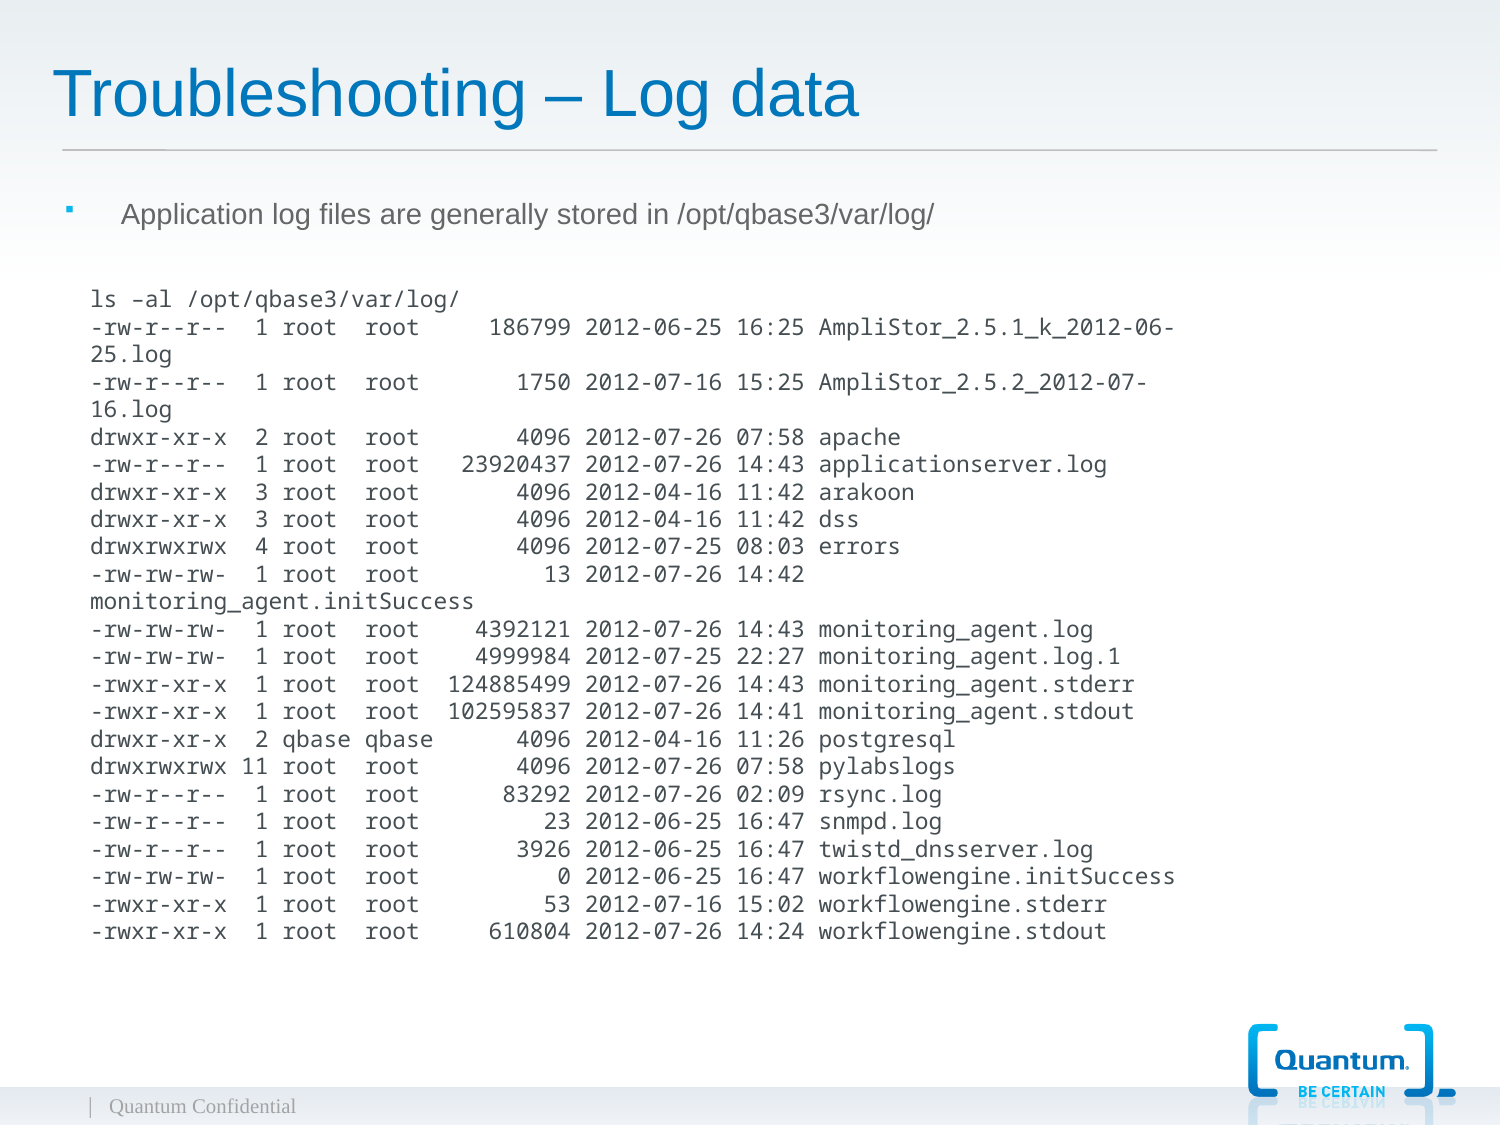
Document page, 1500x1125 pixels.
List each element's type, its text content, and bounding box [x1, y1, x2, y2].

list Application log files are generally stored in /opt/qbase3/var/log/ [49, 187, 1288, 841]
picture [1240, 1012, 1463, 1125]
title Troubleshooting – Log data [37, 0, 1313, 192]
slide_number [37, 1085, 114, 1125]
text_box ls –al /opt/qbase3/var/log/ -rw-r--r-- 1 root root 186799 2012-06-25 16:25 AmpliStor_2.5.1_k_2012-06-25.log -rw-r--r-- 1 root root 1750 2012-07-16 15:25 AmpliStor_2.5.2_2012-07-16.log drwxr-xr-x 2 root root 4096 2012-07-26 07:58 apache -rw-r--r-- 1 root root 23920437 2012-07-26 14:43 applicationserver.log drwxr-xr-x 3 root root 4096 2012-04-16 11:42 arakoon drwxr-xr-x 3 root root 4096 2012-04-16 11:42 dss drwxrwxrwx 4 root root 4096 2012-07-25 08:03 errors -rw-rw-rw- 1 root root 13 2012-07-26 14:42 monitoring_agent.initSuccess -rw-rw-rw- 1 root root 4392121 2012-07-26 14:43 monitoring_agent.log -rw-rw-rw- 1 root root 4999984 2012-07-25 22:27 monitoring_agent.log.1 -rwxr-xr-x 1 root root 124885499 2012-07-26 14:43 monitoring_agent.stderr -rwxr-xr-x 1 root root 102595837 2012-07-26 14:41 monitoring_agent.stdout drwxr-xr-x 2 qbase qbase 4096 2012-04-16 11:26 postgresql drwxrwxrwx 11 root root 4096 2012-07-26 07:58 pylabslogs -rw-r--r-- 1 root root 83292 2012-07-26 02:09 rsync.log -rw-r--r-- 1 root root 23 2012-06-25 16:47 snmpd.log -rw-r--r-- 1 root root 3926 2012-06-25 16:47 twistd_dnsserver.log -rw-rw-rw- 1 root root 0 2012-06-25 16:47 workflowengine.initSuccess -rwxr-xr-x 1 root root 53 2012-07-16 15:02 workflowengine.stderr -rwxr-xr-x 1 root root 610804 2012-07-26 14:24 workflowengine.stdout [74, 277, 1213, 952]
